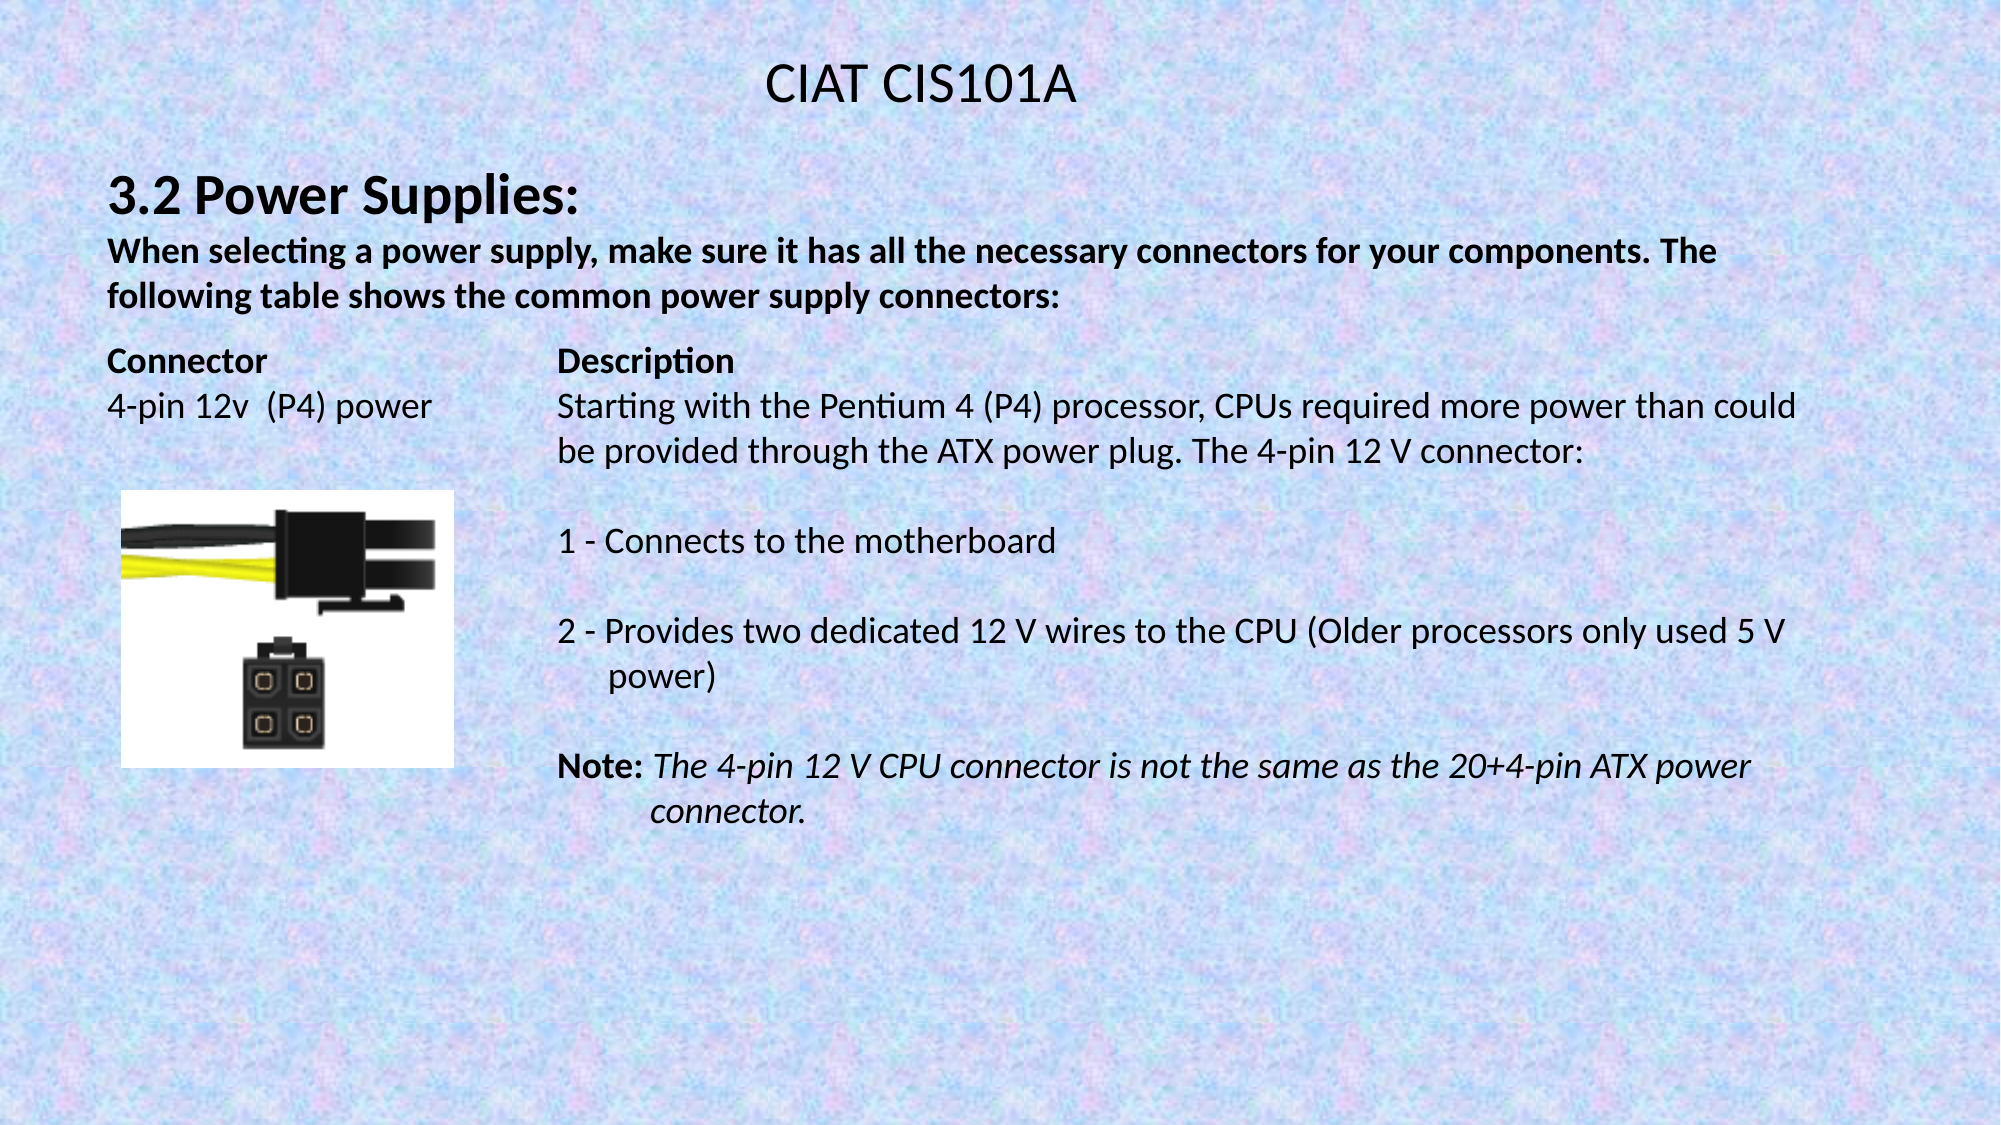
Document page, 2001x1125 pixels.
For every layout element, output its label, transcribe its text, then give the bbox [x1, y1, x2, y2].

text_box CIAT CIS101A [750, 37, 1092, 122]
picture [0, 0, 2001, 1125]
text_box 3.2 Power Supplies: When selecting a power supply, make sure it has all the necessary connectors for your components. The following table shows the common power supply connectors: Connector Description 4-pin 12v (P4) power Starting with the Pentium 4 (P4) processor, CPUs required more power than could be provided through the ATX power plug. The 4-pin 12 V connector: 1 - Connects to the motherboard 2 - Provides two dedicated 12 V wires to the CPU (Older processors only used 5 V power) Note: The 4-pin 12 V CPU connector is not the same as the 20+4-pin ATX power connector. [92, 148, 1862, 929]
